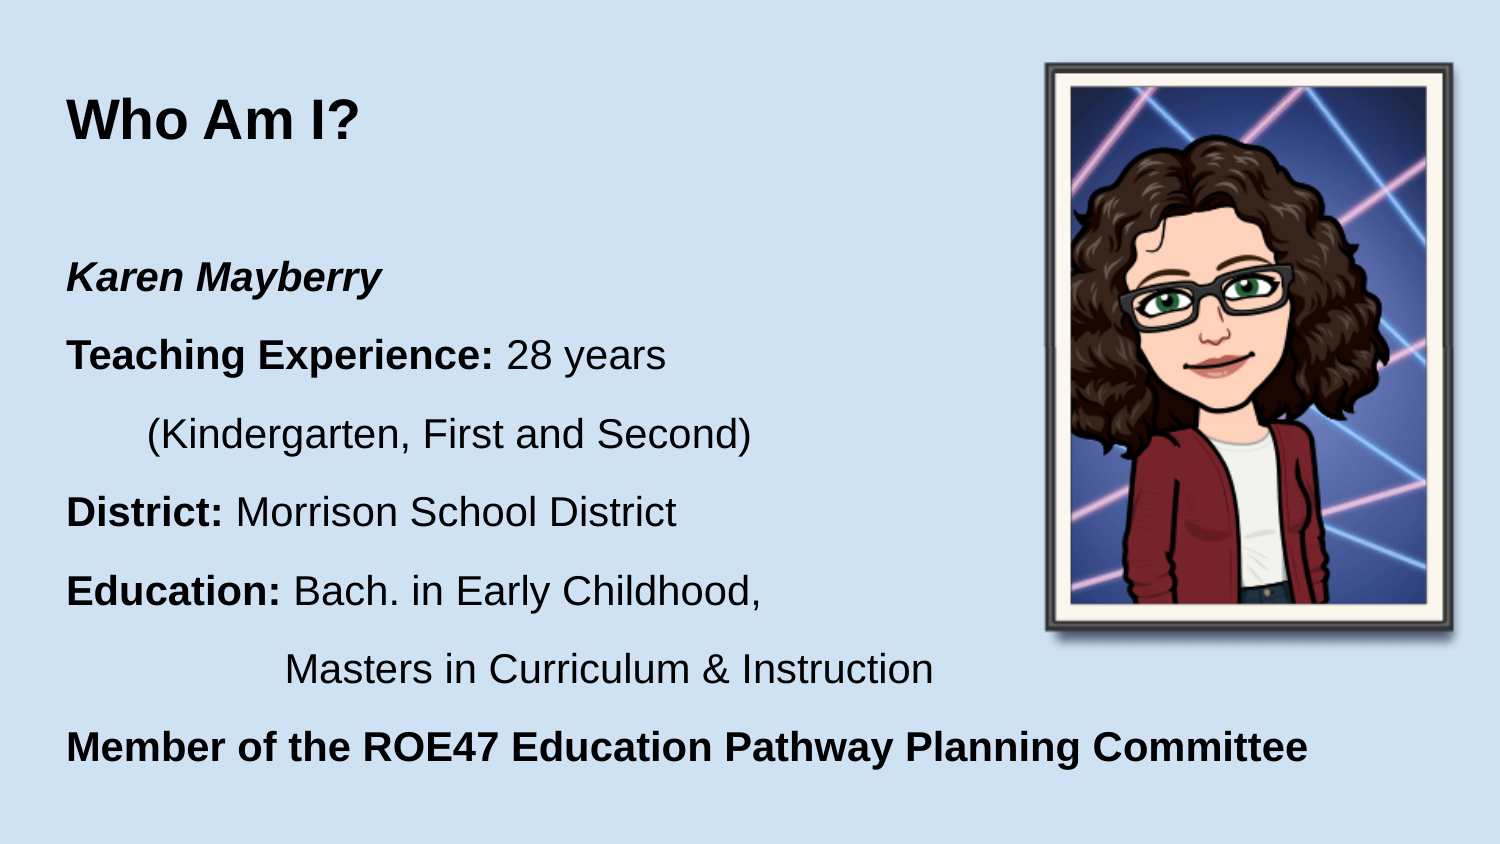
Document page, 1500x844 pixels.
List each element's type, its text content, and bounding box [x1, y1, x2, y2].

picture [937, 36, 1500, 659]
list Karen Mayberry Teaching Experience: 28 years (Kindergarten, First and Second) District: Morrison School District Education: Bach. in Early Childhood, Masters in Curriculum & Instruction Member of the ROE47 Education Pathway Planning Committee [51, 231, 1449, 792]
title Who Am I? [51, 72, 932, 167]
